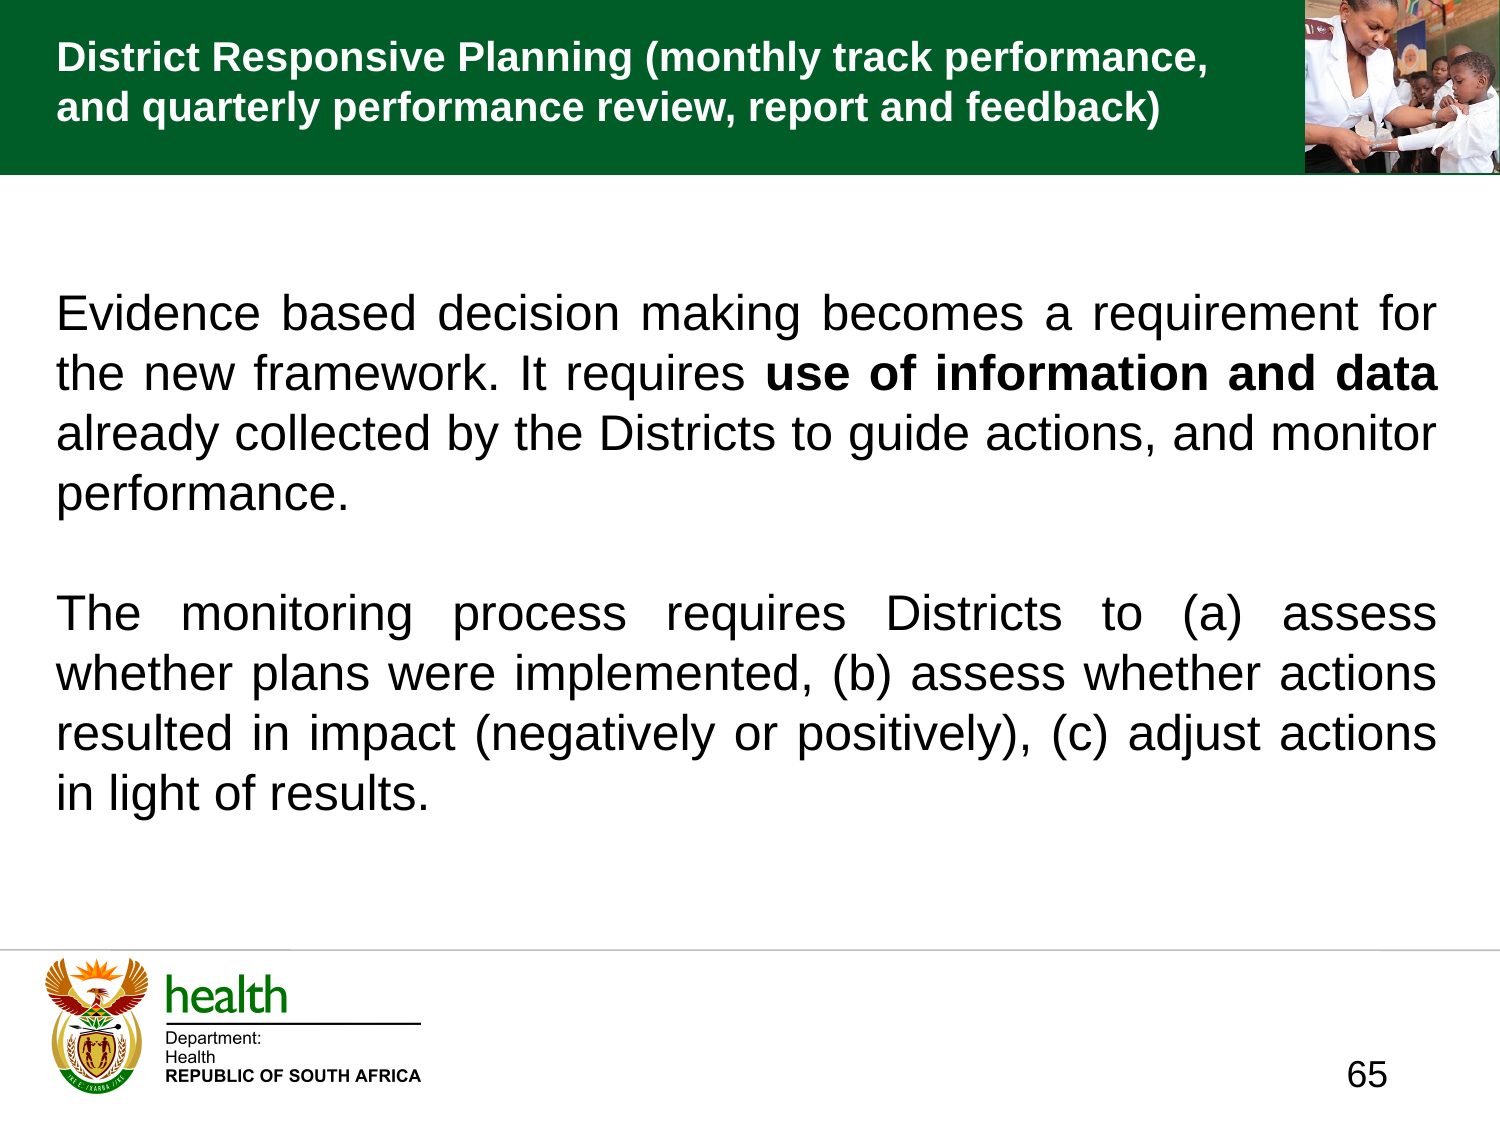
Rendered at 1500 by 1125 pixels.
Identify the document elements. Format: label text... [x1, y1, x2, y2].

text_box Evidence based decision making becomes a requirement for the new framework. It requires use of information and data already collected by the Districts to guide actions, and monitor performance. The monitoring process requires Districts to (a) assess whether plans were implemented, (b) assess whether actions resulted in impact (negatively or positively), (c) adjust actions in light of results. [41, 273, 1453, 888]
picture [45, 958, 421, 1094]
picture [1305, 0, 1500, 173]
title District Responsive Planning (monthly track performance, and quarterly performance review, report and feedback) [41, 59, 1289, 149]
